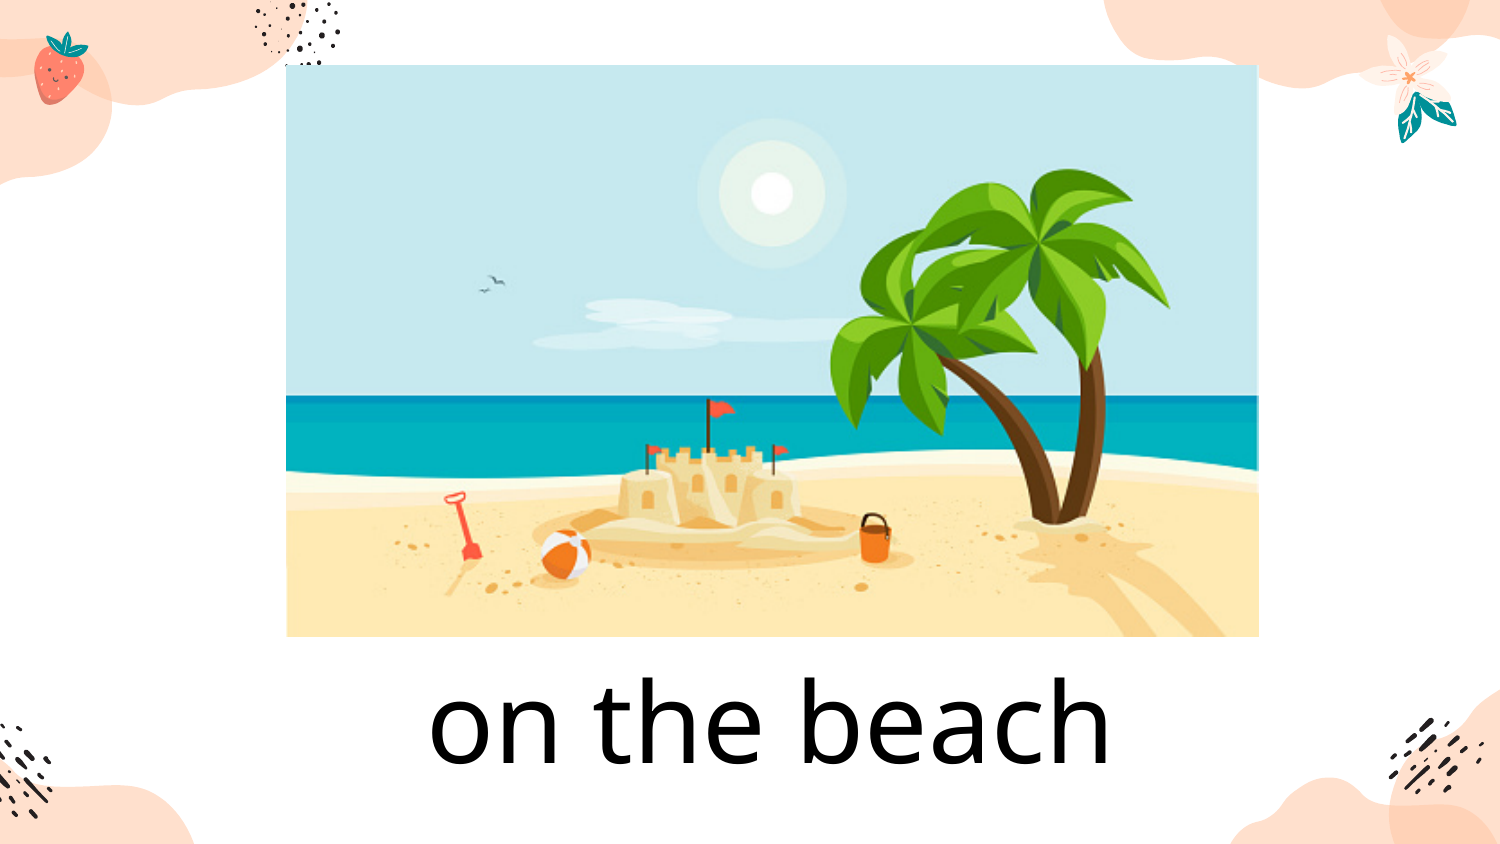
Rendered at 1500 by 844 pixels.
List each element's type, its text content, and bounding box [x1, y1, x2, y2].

picture [285, 64, 1259, 637]
text_box on the beach [411, 644, 1500, 794]
